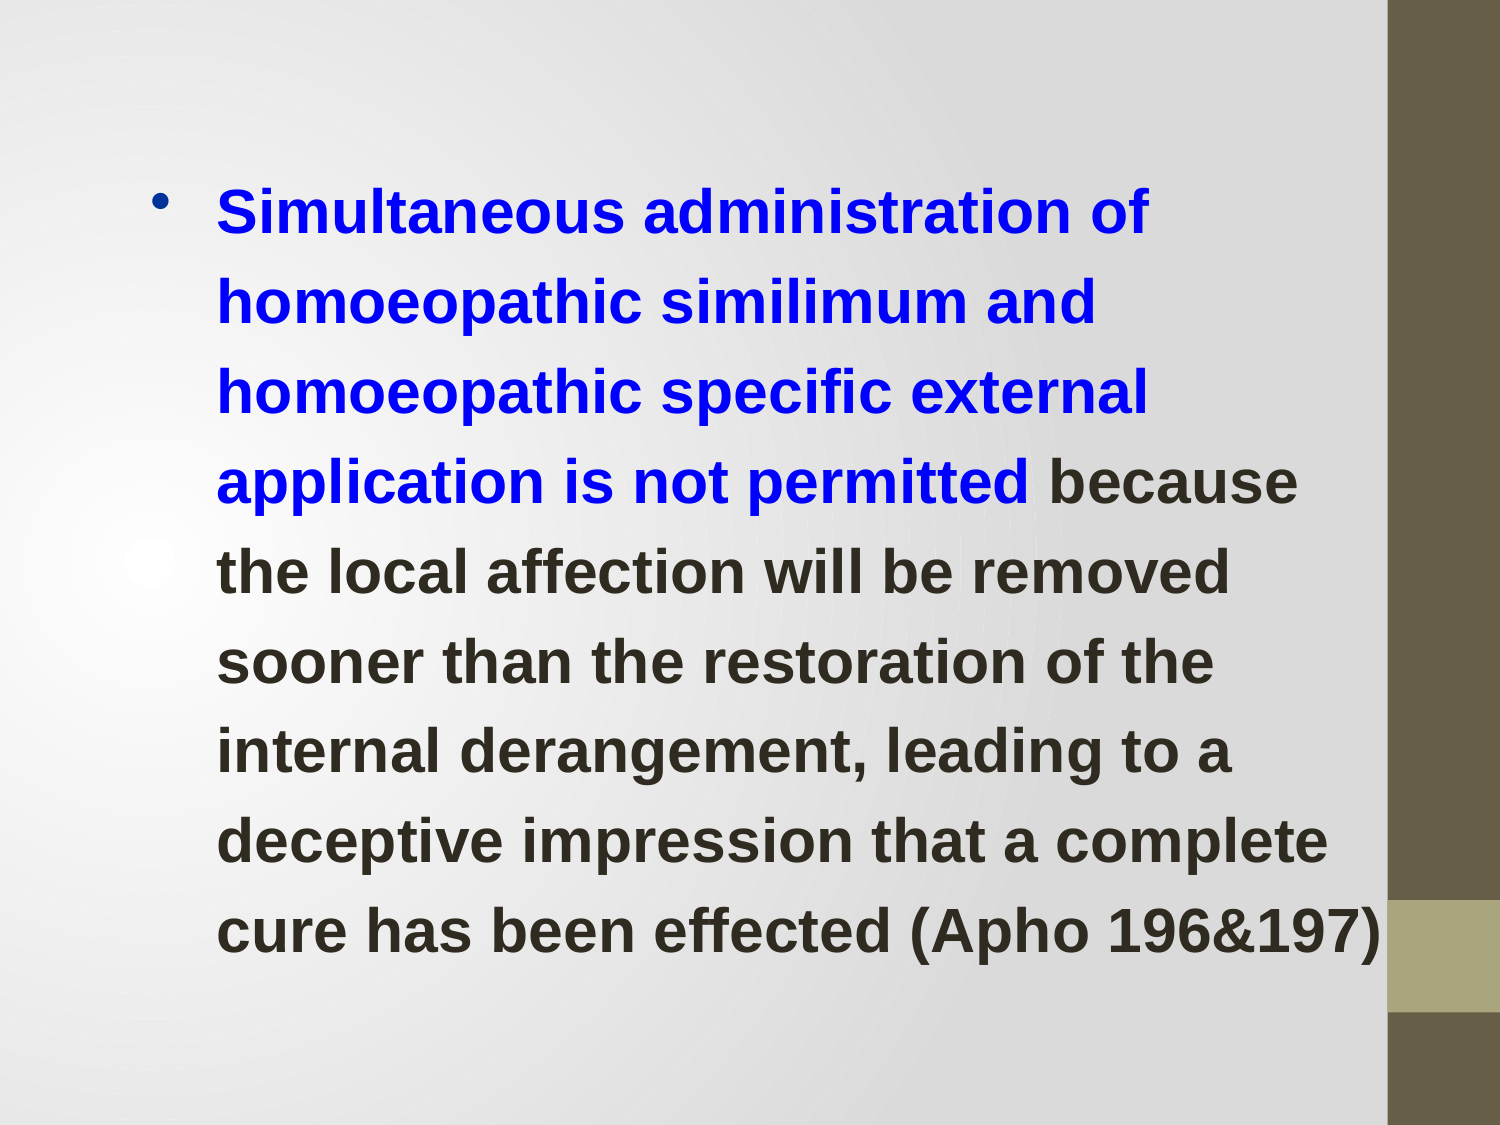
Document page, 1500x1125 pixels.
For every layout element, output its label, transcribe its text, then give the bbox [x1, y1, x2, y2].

text_box Simultaneous administration of homoeopathic similimum and homoeopathic specific external application is not permitted because the local affection will be removed sooner than the restoration of the internal derangement, leading to a deceptive impression that a complete cure has been effected (Apho 196&197) [125, 148, 1425, 973]
